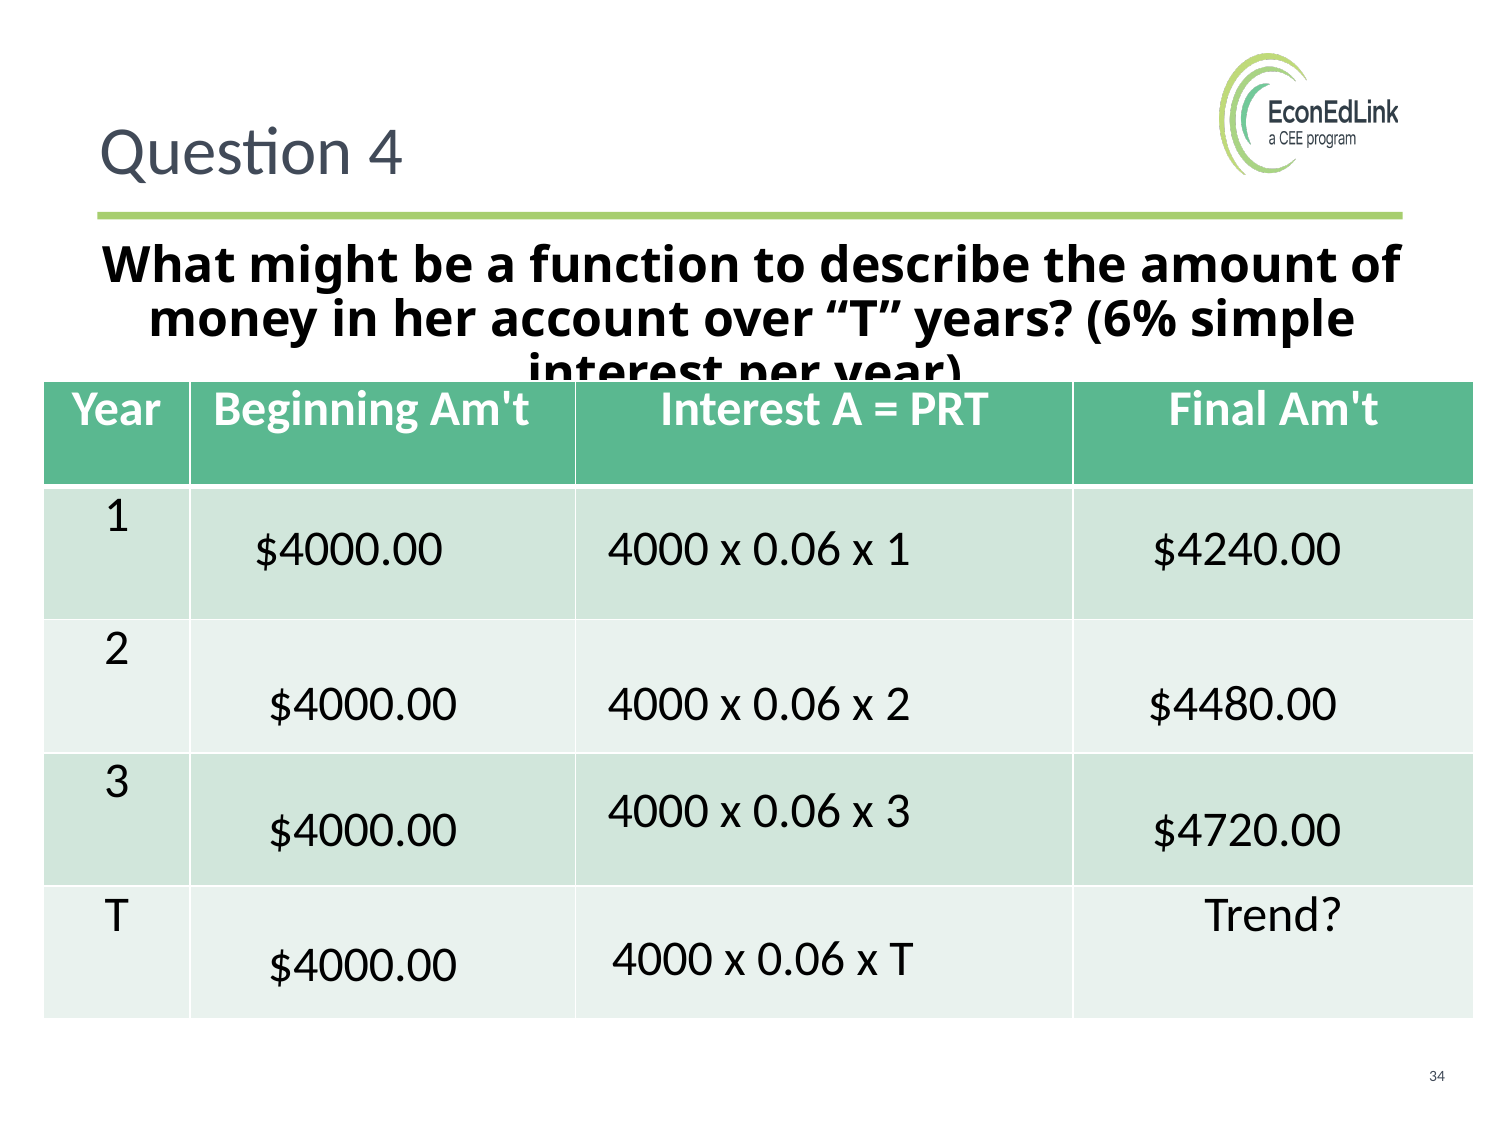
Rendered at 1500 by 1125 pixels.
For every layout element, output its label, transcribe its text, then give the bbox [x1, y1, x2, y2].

table_cell 3 [44, 754, 189, 885]
text_box What might be a function to describe the amount of money in her account over “T” years? (6% simple interest per year). [88, 233, 1416, 360]
table_cell [191, 887, 575, 1018]
table_cell [1074, 754, 1473, 885]
table_header Final Am't [1074, 382, 1473, 484]
slide_number 34 [1058, 1045, 1461, 1106]
table_cell Trend? [1074, 887, 1473, 1018]
text_box 4000 x 0.06 x 1 [592, 508, 1084, 584]
table_cell [191, 620, 575, 752]
table_cell T [44, 887, 189, 1018]
text_box $4000.00 [252, 788, 569, 864]
table_cell [1074, 620, 1473, 752]
table_cell [576, 489, 1072, 619]
table_cell [191, 489, 575, 619]
table_cell [576, 887, 1072, 1018]
table_cell 1 [44, 489, 189, 619]
table_header Year [44, 382, 189, 484]
text_box 4000 x 0.06 x 3 [592, 770, 1132, 846]
text_box $4480.00 [1132, 663, 1500, 739]
table_header Beginning Am't [191, 382, 575, 484]
table_cell [191, 754, 575, 885]
text_box 4000 x 0.06 x 2 [592, 663, 1084, 739]
table_header Interest A = PRT [576, 382, 1072, 484]
text_box 4000 x 0.06 x T [596, 918, 1136, 994]
text_box $4720.00 [1136, 788, 1500, 864]
table_cell [1074, 489, 1473, 619]
text_box $4000.00 [252, 924, 569, 999]
table_cell 2 [44, 620, 189, 752]
text_box $4240.00 [1136, 508, 1500, 584]
text_box $4000.00 [238, 508, 555, 584]
text_box Question 4 [88, 109, 1391, 233]
table_cell [576, 754, 1072, 885]
text_box $4000.00 [252, 663, 569, 739]
table_cell [576, 620, 1072, 752]
